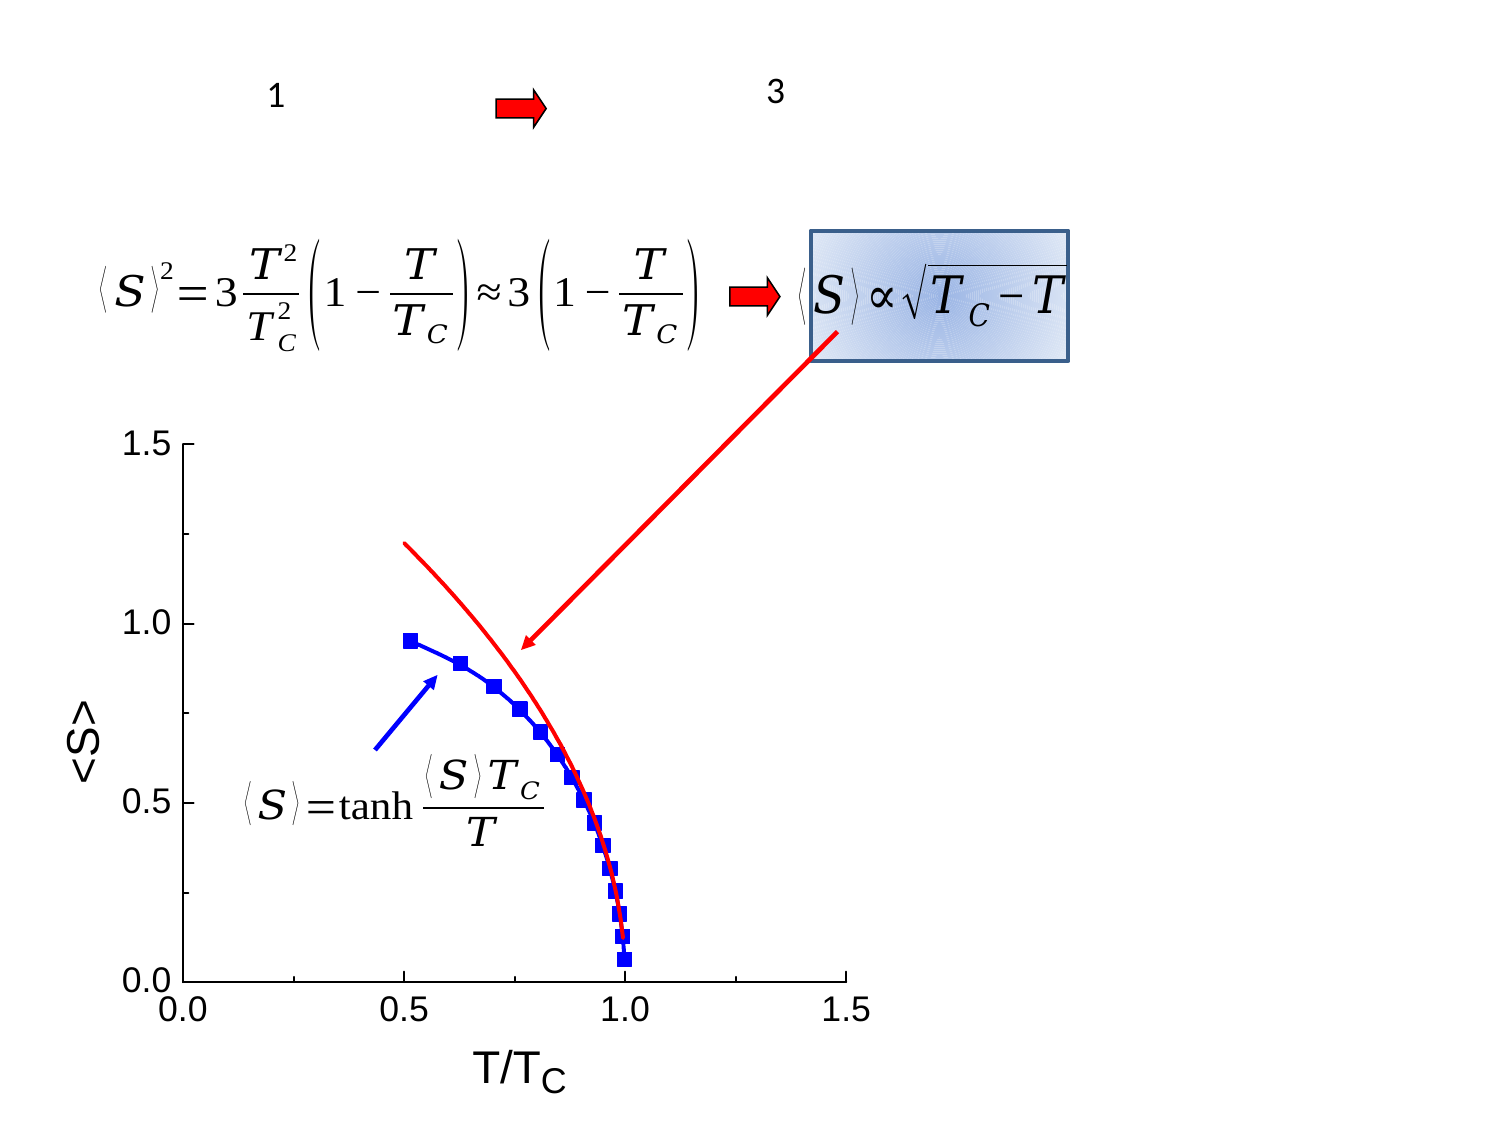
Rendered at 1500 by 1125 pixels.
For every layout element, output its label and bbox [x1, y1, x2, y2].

text_box [9, 357, 983, 1108]
text_box [809, 229, 1070, 363]
text_box [496, 89, 547, 128]
text_box [374, 674, 438, 751]
text_box [729, 277, 780, 316]
text_box [520, 331, 838, 651]
